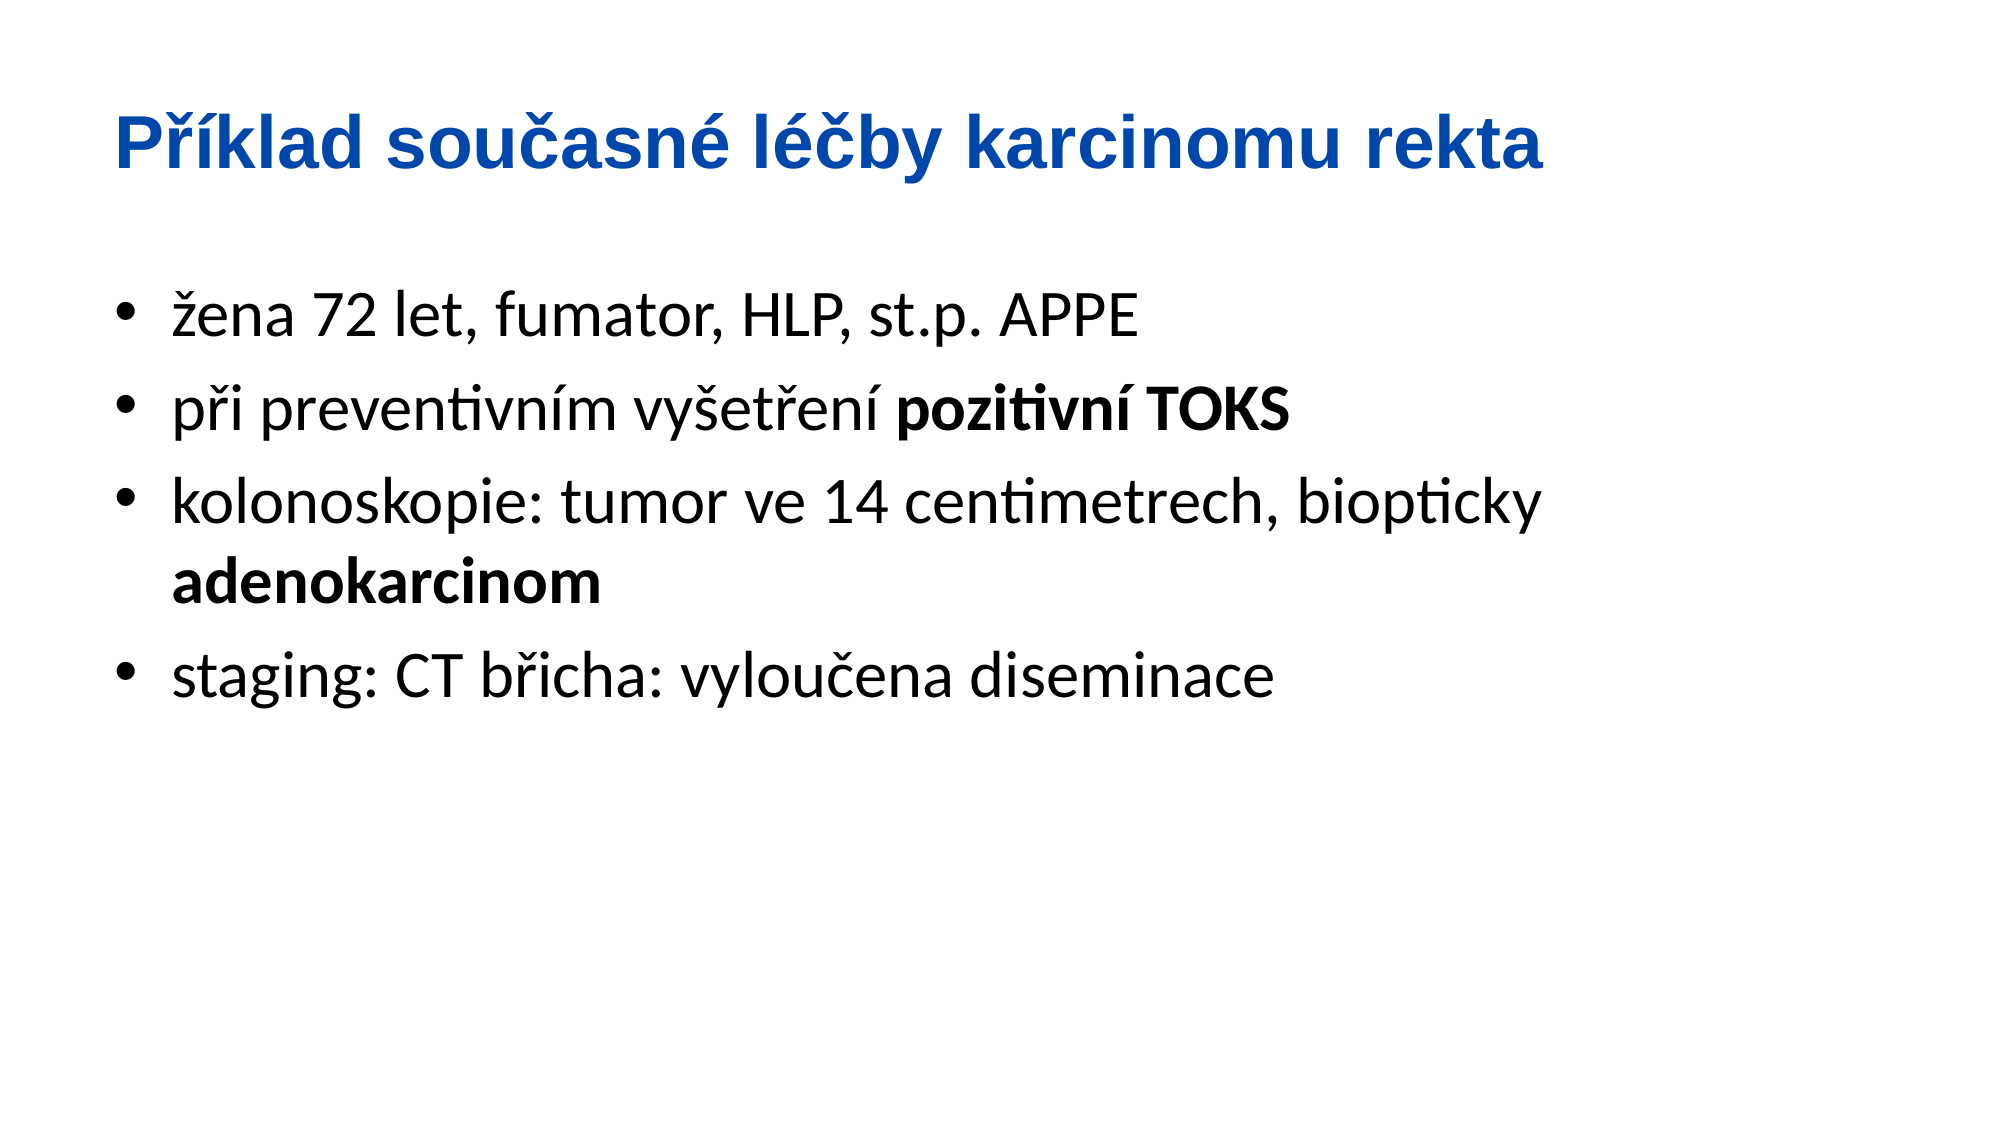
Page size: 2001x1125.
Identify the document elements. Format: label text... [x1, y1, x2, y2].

title Příklad současné léčby karcinomu rekta [99, 45, 1900, 233]
list žena 72 let, fumator, HLP, st.p. APPE při preventivním vyšetření pozitivní TOKS kolonoskopie: tumor ve 14 centimetrech, biopticky adenokarcinom staging: CT břicha: vyloučena diseminace [99, 262, 1900, 1005]
